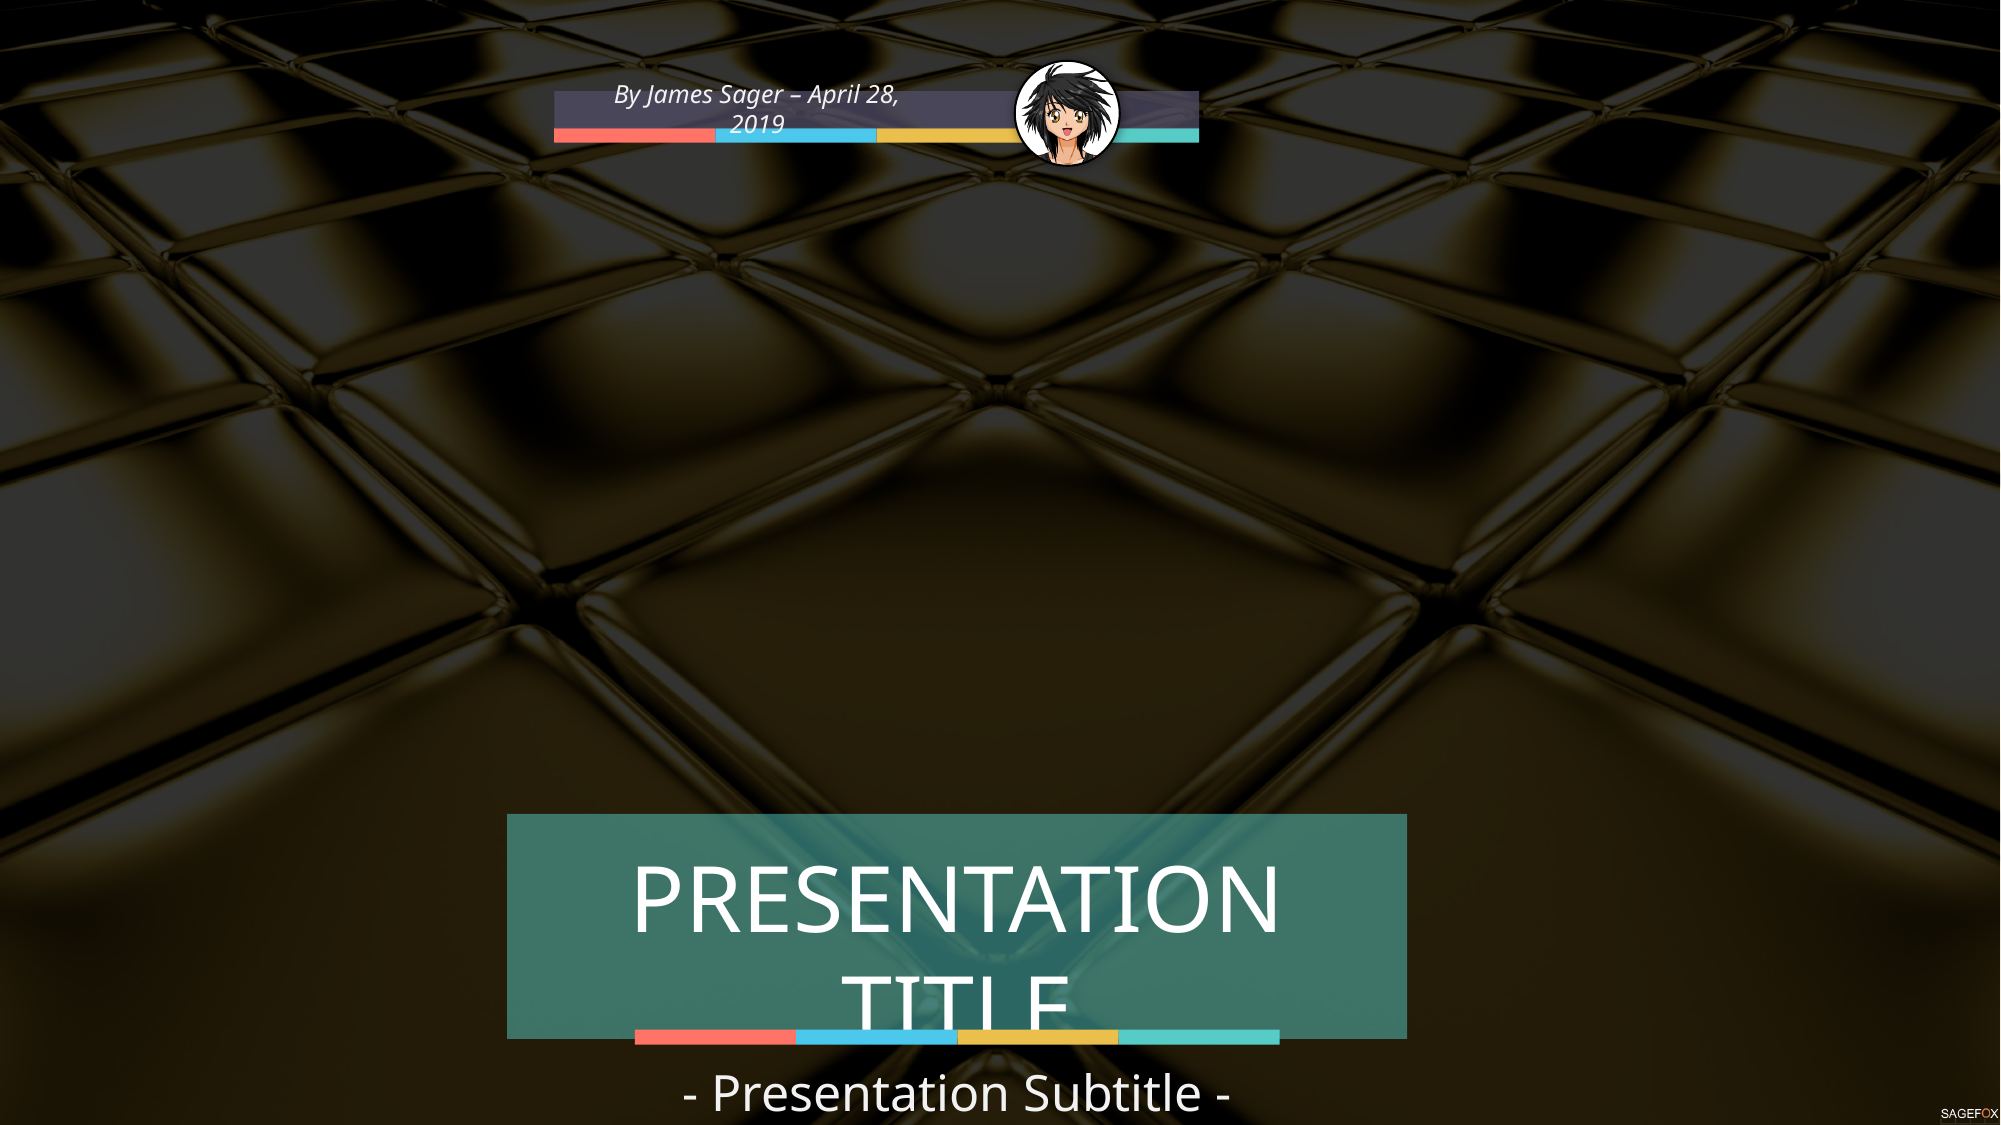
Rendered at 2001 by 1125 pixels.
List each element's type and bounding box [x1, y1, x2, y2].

picture [0, 0, 2001, 1125]
text_box [507, 813, 1408, 1045]
text_box [554, 60, 1200, 166]
